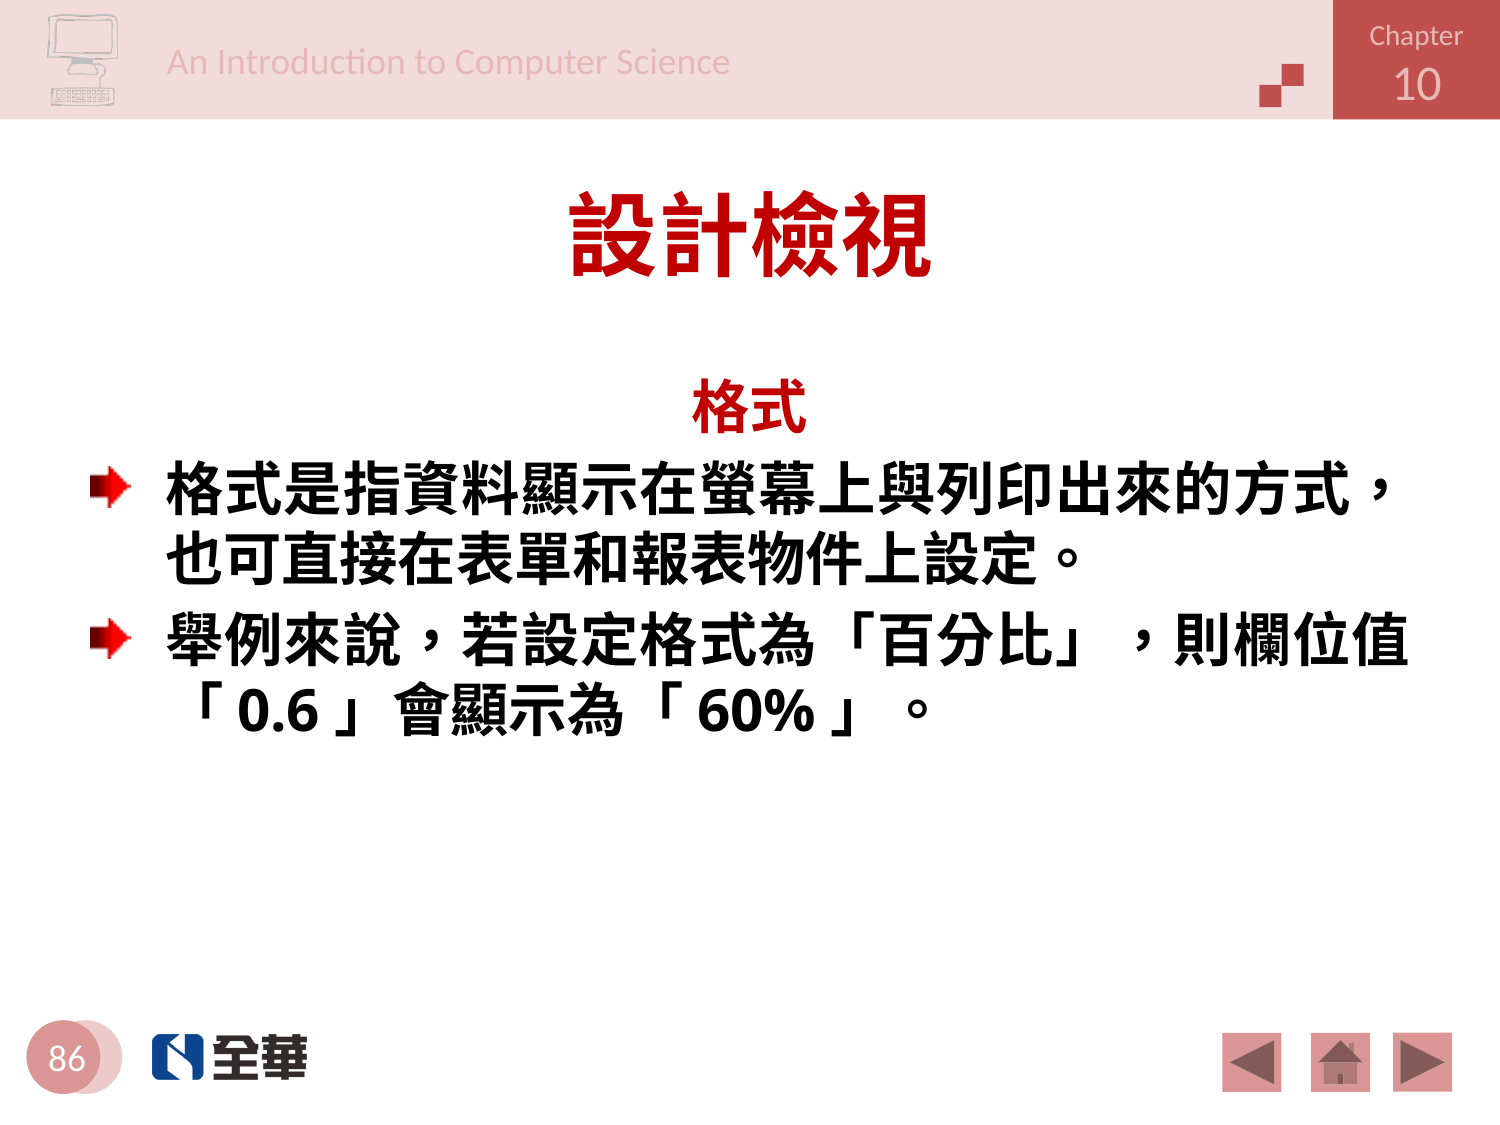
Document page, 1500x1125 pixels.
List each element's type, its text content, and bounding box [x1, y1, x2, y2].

list 格式 格式是指資料顯示在螢幕上與列印出來的方式，也可直接在表單和報表物件上設定。 舉例來說，若設定格式為「百分比」，則欄位值「0.6」會顯示為「60%」。 [75, 363, 1425, 1005]
title 設計檢視 [75, 138, 1425, 327]
picture [152, 1034, 307, 1080]
picture [90, 466, 131, 508]
picture [47, 14, 118, 106]
picture [90, 618, 131, 659]
